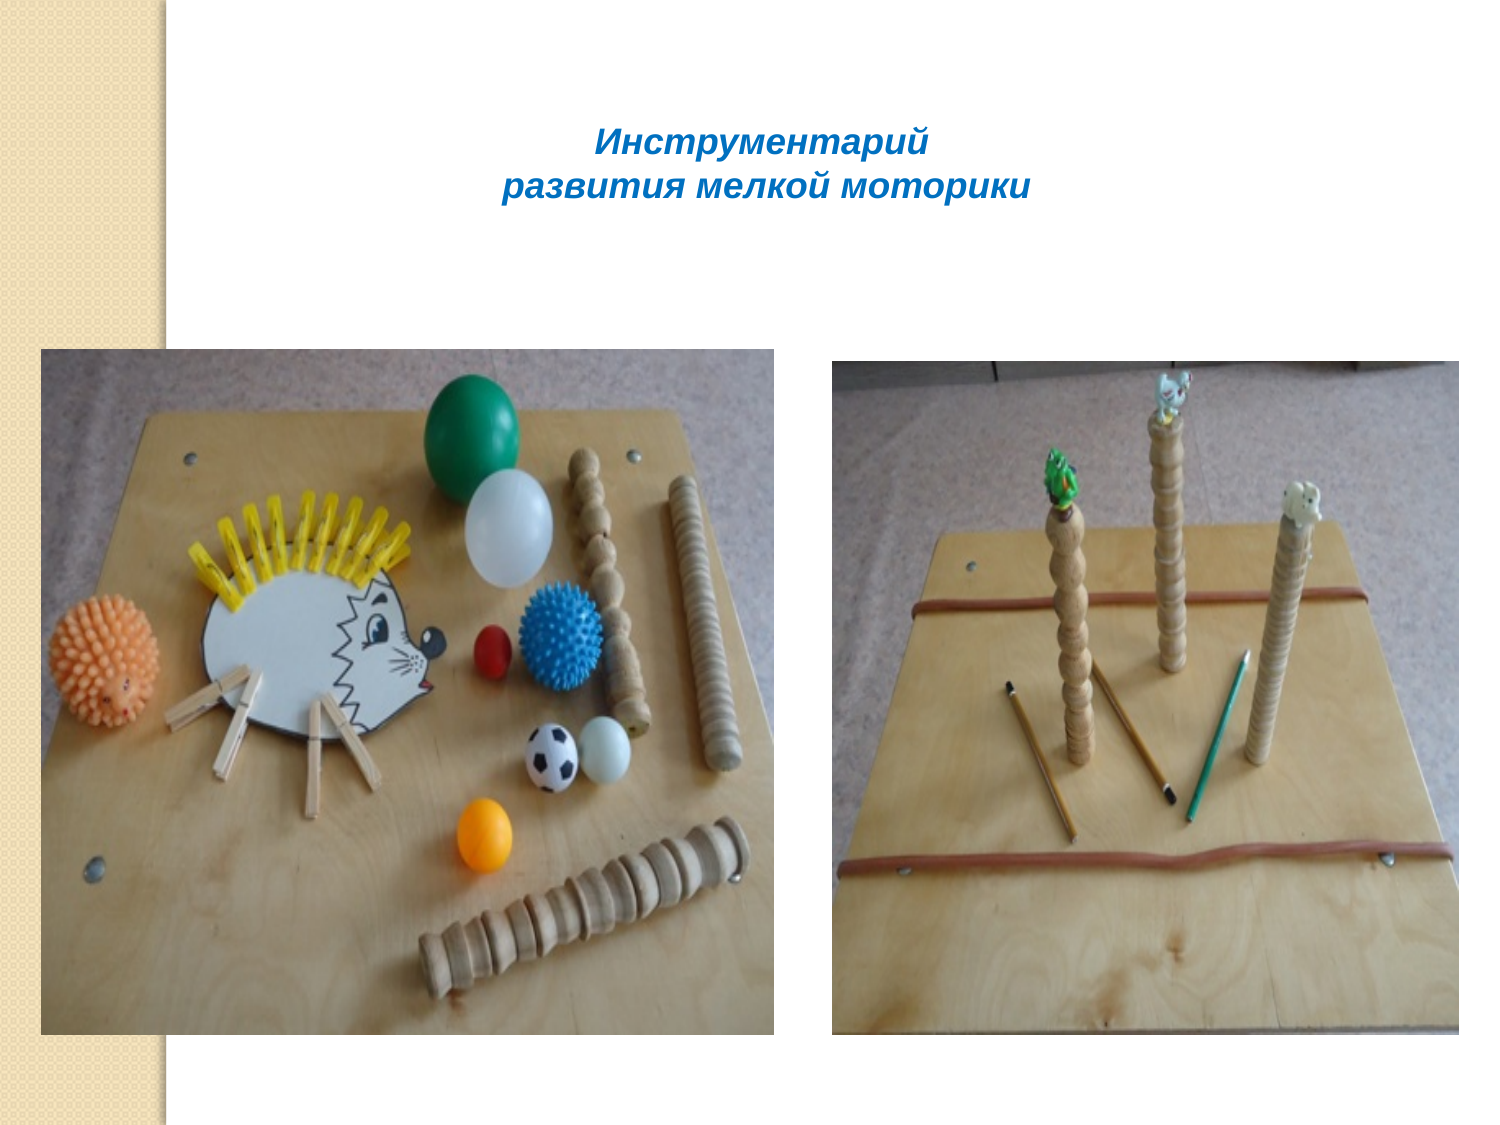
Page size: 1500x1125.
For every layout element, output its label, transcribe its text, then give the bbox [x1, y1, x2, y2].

title Инструментарий развития мелкой моторики [159, 70, 1365, 258]
picture [40, 349, 774, 1036]
picture [832, 361, 1460, 1036]
